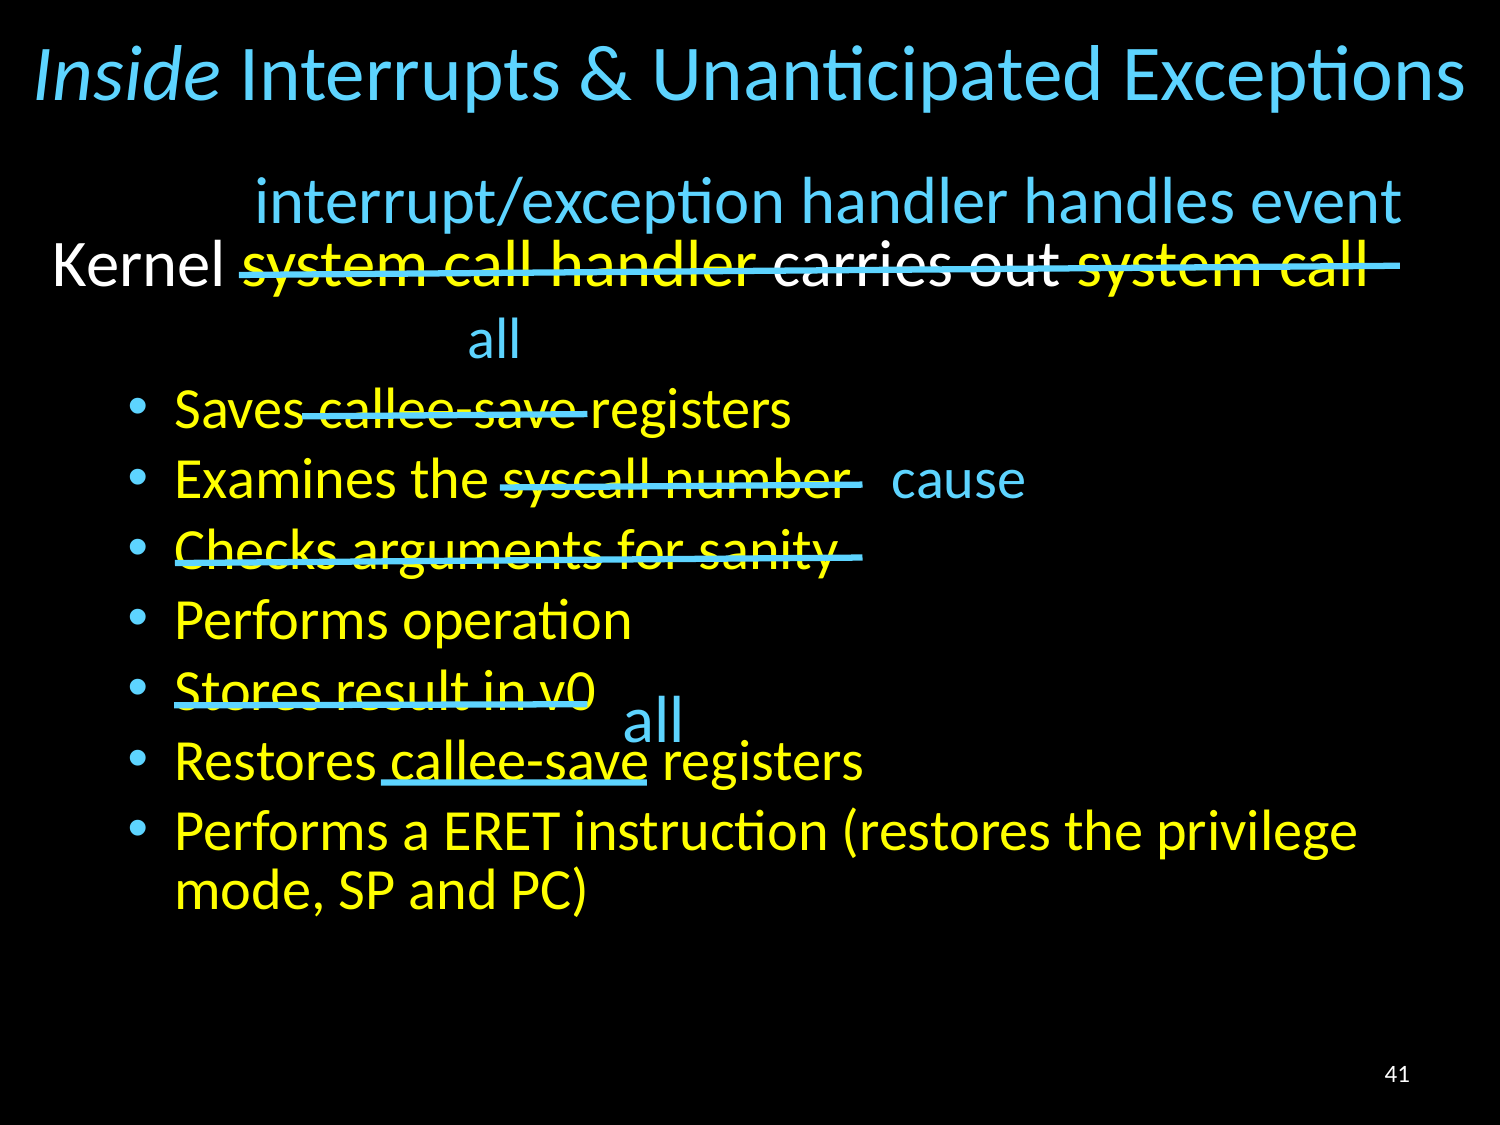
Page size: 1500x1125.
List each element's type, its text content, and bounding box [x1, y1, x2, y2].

text_box interrupt/exception handler handles event [239, 162, 1419, 245]
text_box Kernel system call handler carries out system call all Saves callee-save registers Examines the syscall number cause Checks arguments for sanity Performs operation Stores result in v0 Restores callee-save registers Performs a ERET instruction (restores the privilege mode, SP and PC) [37, 224, 1463, 1125]
title Inside Interrupts & Unanticipated Exceptions [0, 24, 1500, 113]
text_box all [593, 668, 701, 763]
